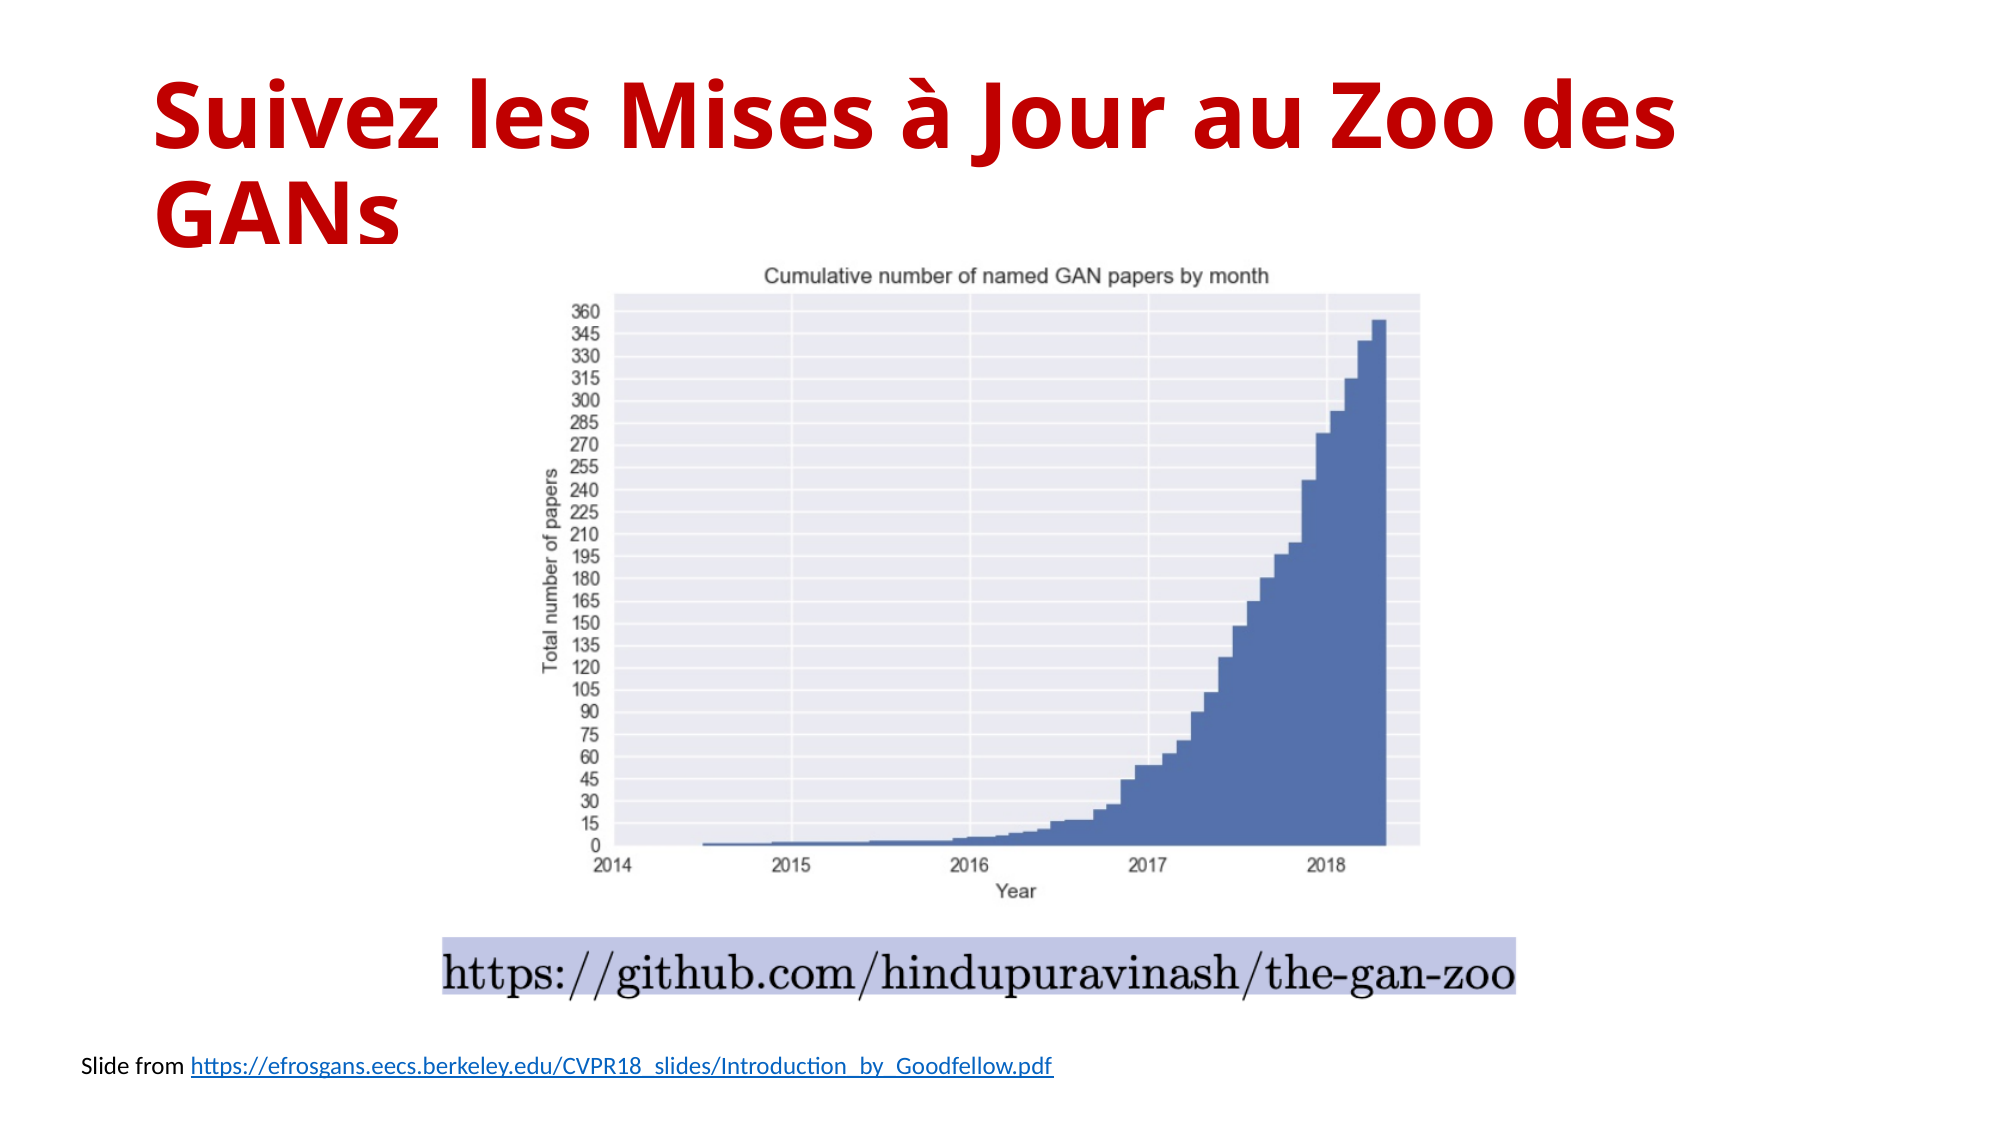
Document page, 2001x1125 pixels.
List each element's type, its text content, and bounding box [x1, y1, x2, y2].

text_box Slide from https://efrosgans.eecs.berkeley.edu/CVPR18_slides/Introduction_by_Goodfellow.pdf [66, 1042, 1075, 1087]
picture [202, 244, 1700, 1046]
title Suivez les Mises à Jour au Zoo des GANs [137, 59, 1863, 278]
